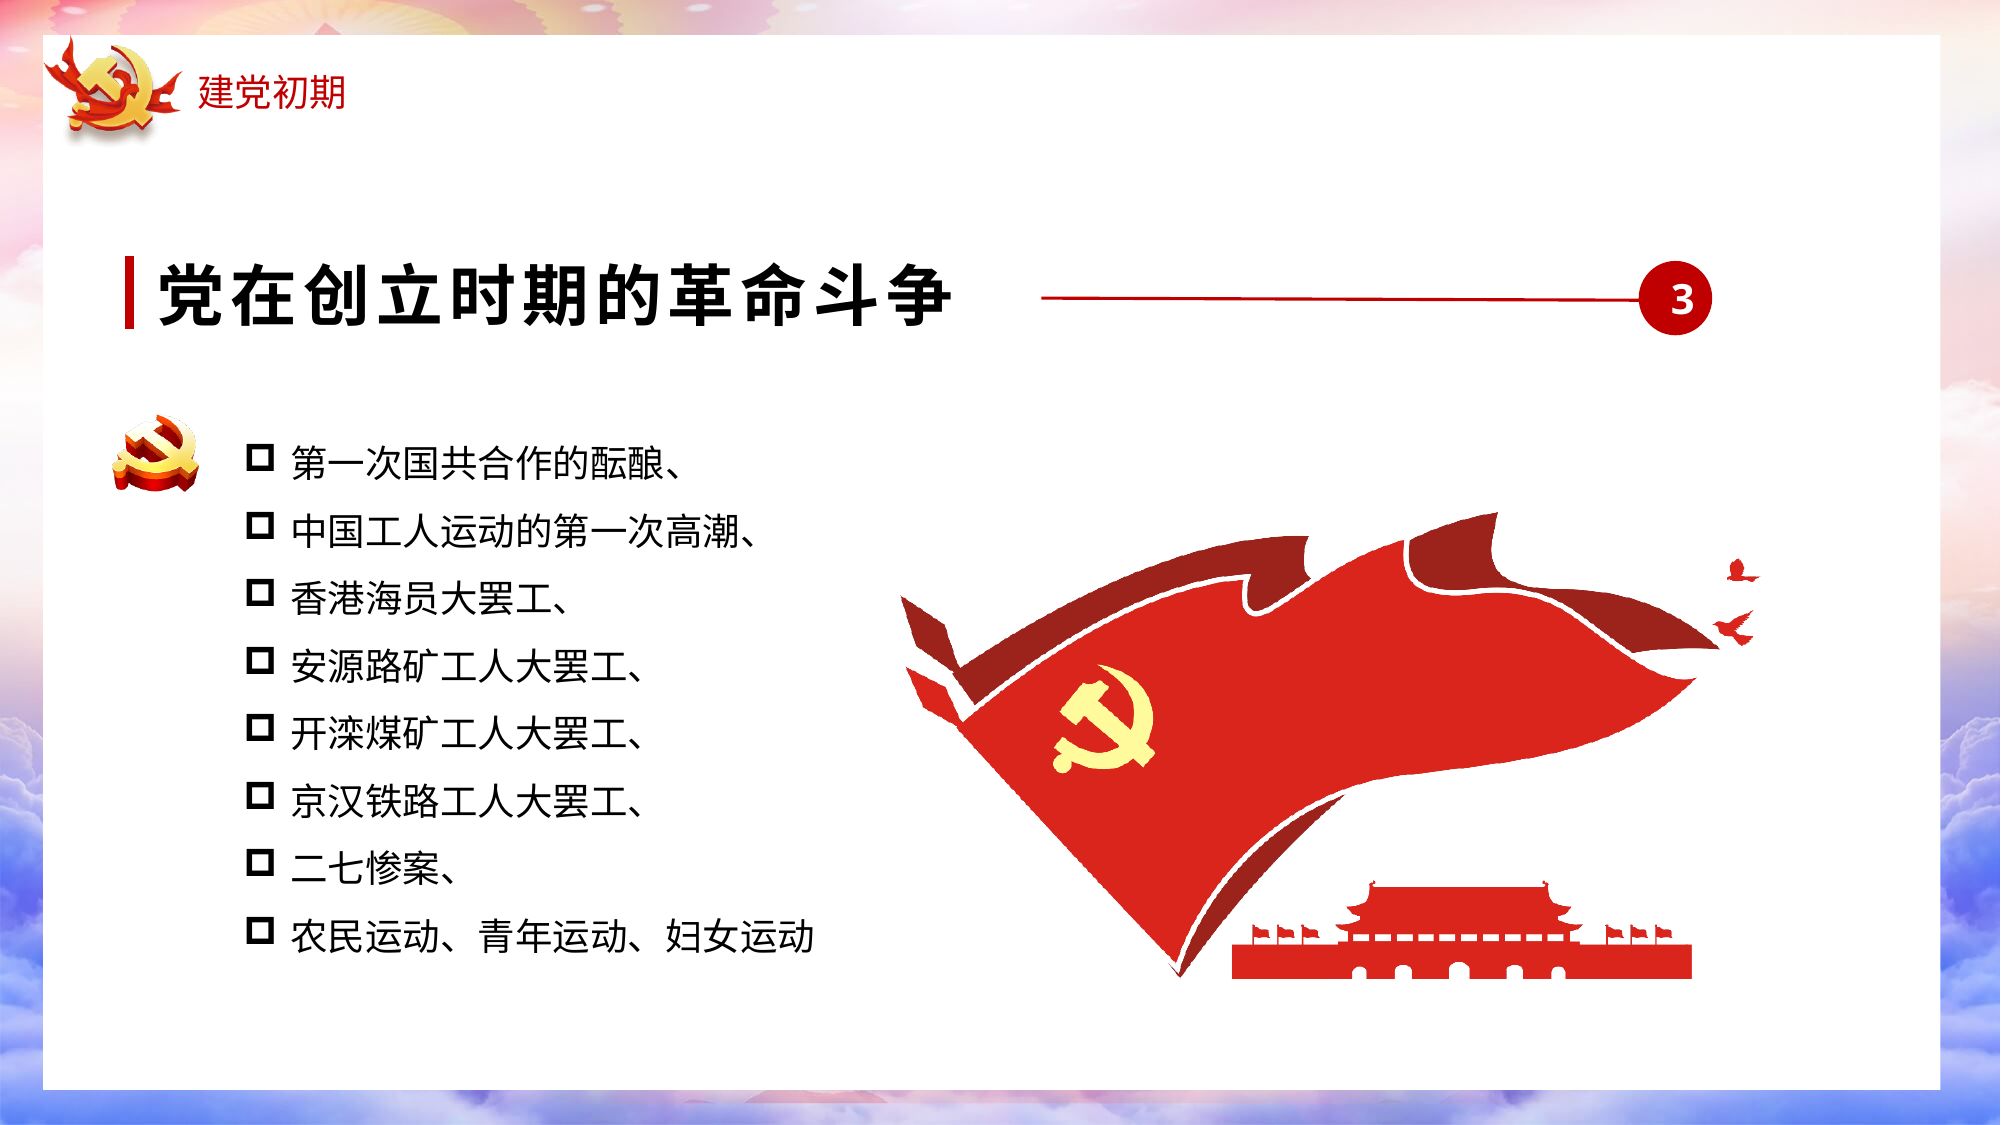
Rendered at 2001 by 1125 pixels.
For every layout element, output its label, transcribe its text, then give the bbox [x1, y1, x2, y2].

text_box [129, 246, 1710, 343]
picture [0, 0, 2000, 1125]
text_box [112, 410, 829, 1031]
text_box 建党初期 [183, 61, 1183, 122]
